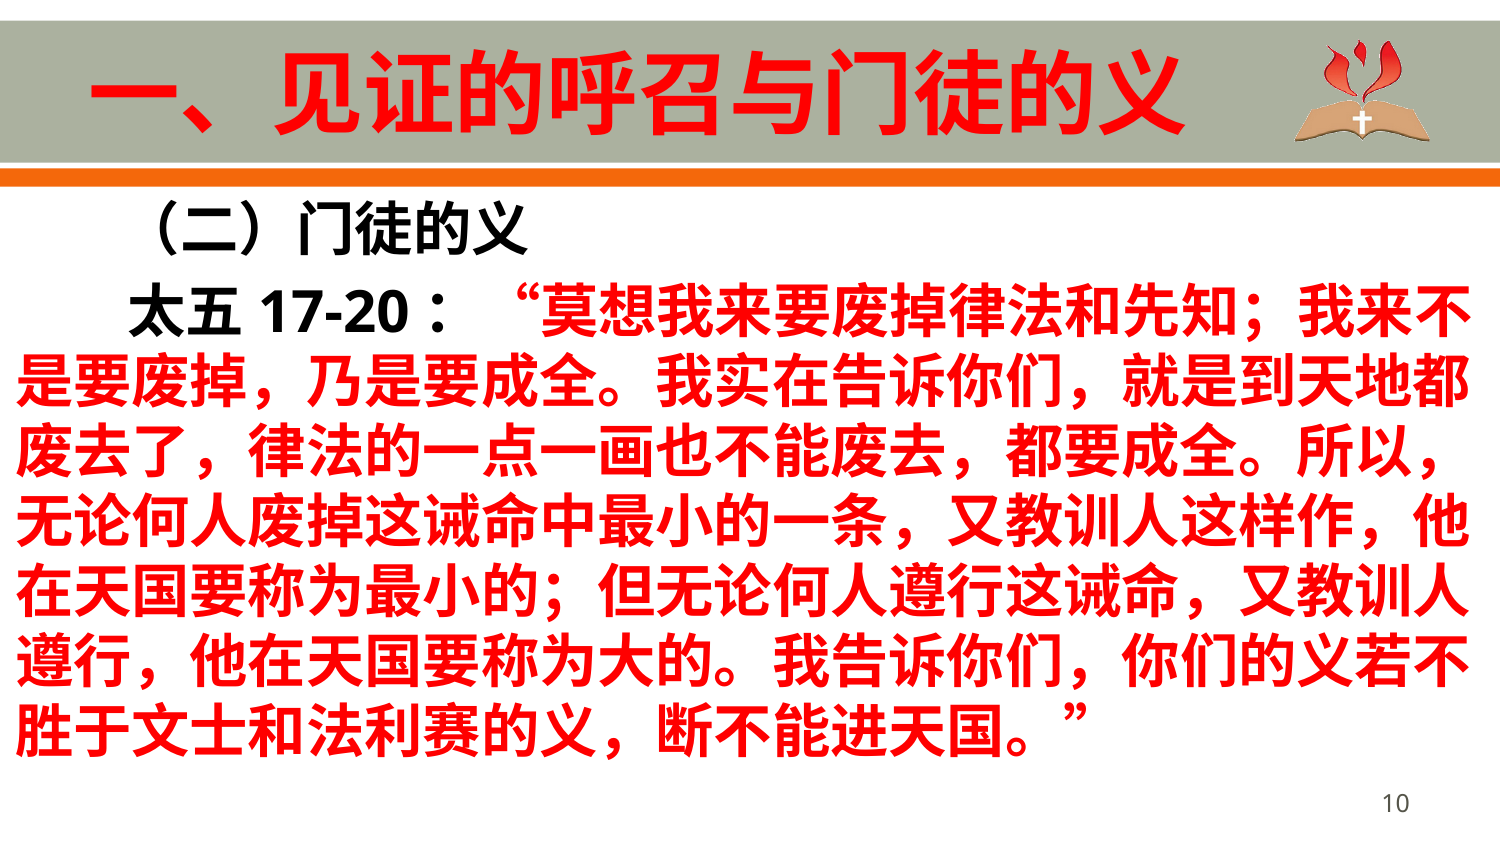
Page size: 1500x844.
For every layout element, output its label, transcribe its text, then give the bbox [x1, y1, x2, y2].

slide_number 10 [1074, 782, 1425, 827]
list （二）门徒的义 太五17-20：“莫想我来要废掉律法和先知；我来不是要废掉，乃是要成全。我实在告诉你们，就是到天地都废去了，律法的一点一画也不能废去，都要成全。所以，无论何人废掉这诫命中最小的一条，又教训人这样作，他在天国要称为最小的；但无论何人遵行这诫命，又教训人遵行，他在天国要称为大的。我告诉你们，你们的义若不胜于文士和法利赛的义，断不能进天国。” [0, 184, 1498, 837]
picture [1289, 35, 1434, 144]
title 一、见证的呼召与门徒的义 [0, 22, 1278, 160]
